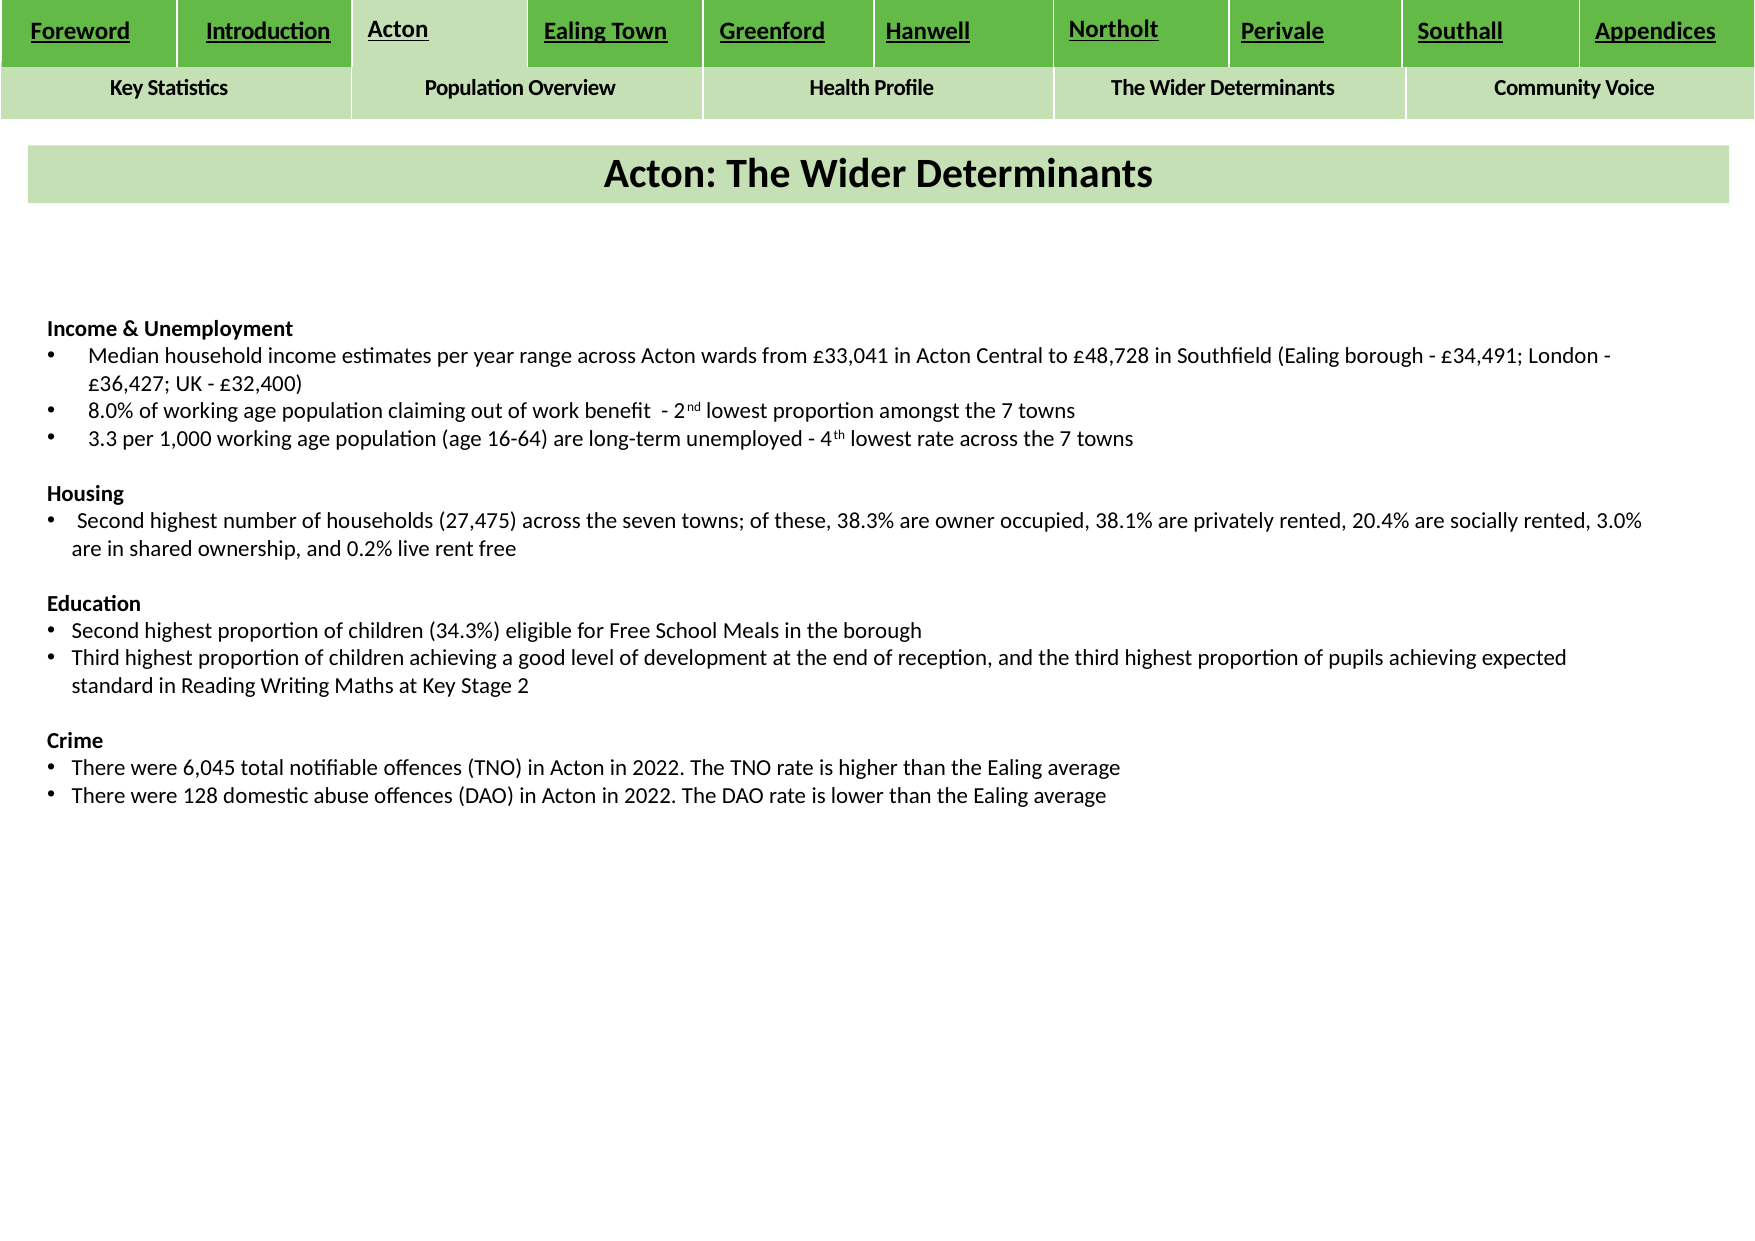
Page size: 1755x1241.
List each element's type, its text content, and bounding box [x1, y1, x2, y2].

text_box Income & Unemployment Median household income estimates per year range across Acton wards from £33,041 in Acton Central to £48,728 in Southfield (Ealing borough - £34,491; London - £36,427; UK - £32,400) 8.0% of working age population claiming out of work benefit - 2nd lowest proportion amongst the 7 towns 3.3 per 1,000 working age population (age 16-64) are long-term unemployed - 4th lowest rate across the 7 towns Housing Second highest number of households (27,475) across the seven towns; of these, 38.3% are owner occupied, 38.1% are privately rented, 20.4% are socially rented, 3.0% are in shared ownership, and 0.2% live rent free Education Second highest proportion of children (34.3%) eligible for Free School Meals in the borough Third highest proportion of children achieving a good level of development at the end of reception, and the third highest proportion of pupils achieving expected standard in Reading Writing Maths at Key Stage 2 Crime There were 6,045 total notifiable offences (TNO) in Acton in 2022. The TNO rate is higher than the Ealing average There were 128 domestic abuse offences (DAO) in Acton in 2022. The DAO rate is lower than the Ealing average [32, 305, 1666, 871]
table_header Acton [353, 0, 527, 67]
table_header Community Voice [1407, 67, 1755, 119]
table_header Southall [1403, 0, 1579, 67]
table_header Population Overview [352, 67, 702, 119]
table_header Perivale [1230, 0, 1401, 67]
table_header Foreword [2, 0, 176, 67]
table_header Hanwell [875, 0, 1053, 67]
title Acton: The Wider Determinants [27, 145, 1730, 204]
table_header Appendices [1580, 0, 1755, 67]
table_header Health Profile [704, 67, 1053, 119]
table_header Greenford [704, 0, 873, 67]
table_header Introduction [178, 0, 351, 67]
table_header The Wider Determinants [1055, 67, 1405, 119]
table_header Northolt [1054, 0, 1228, 67]
table_header Ealing Town [528, 0, 702, 67]
table_header Key Statistics [1, 61, 351, 119]
